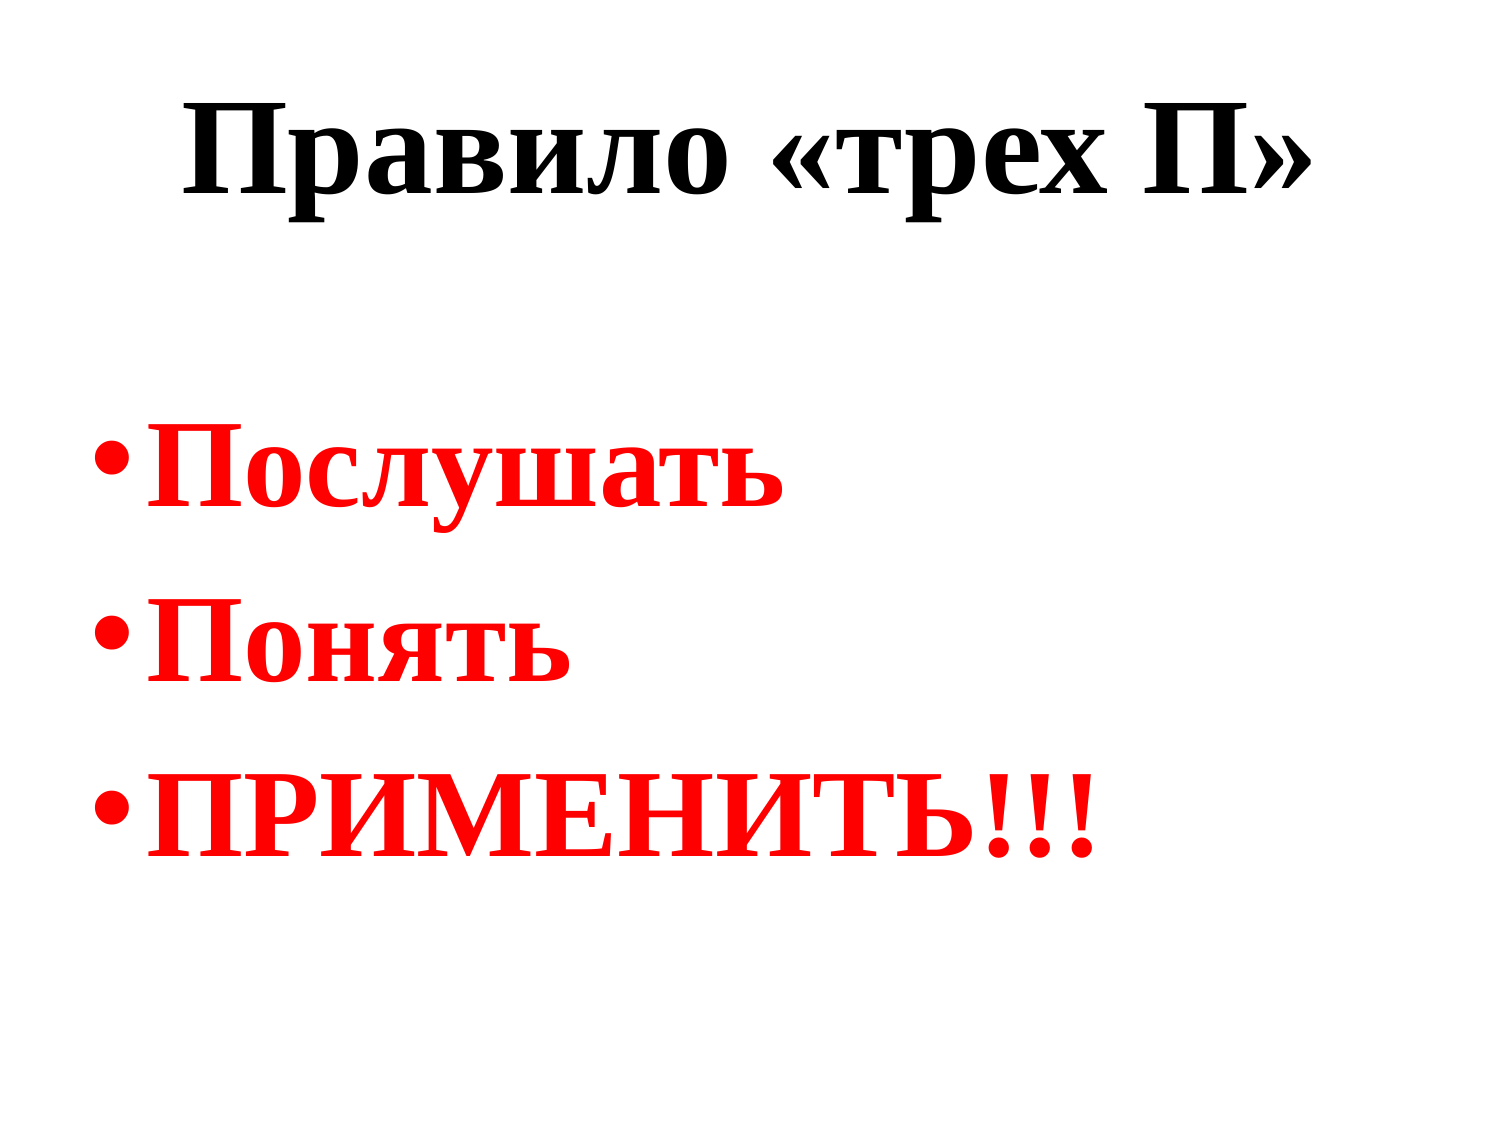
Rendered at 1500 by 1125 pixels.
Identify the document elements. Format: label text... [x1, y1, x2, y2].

title Правило «трех П» [75, 45, 1425, 233]
list Послушать Понять ПРИМЕНИТЬ!!! [75, 373, 1425, 1005]
